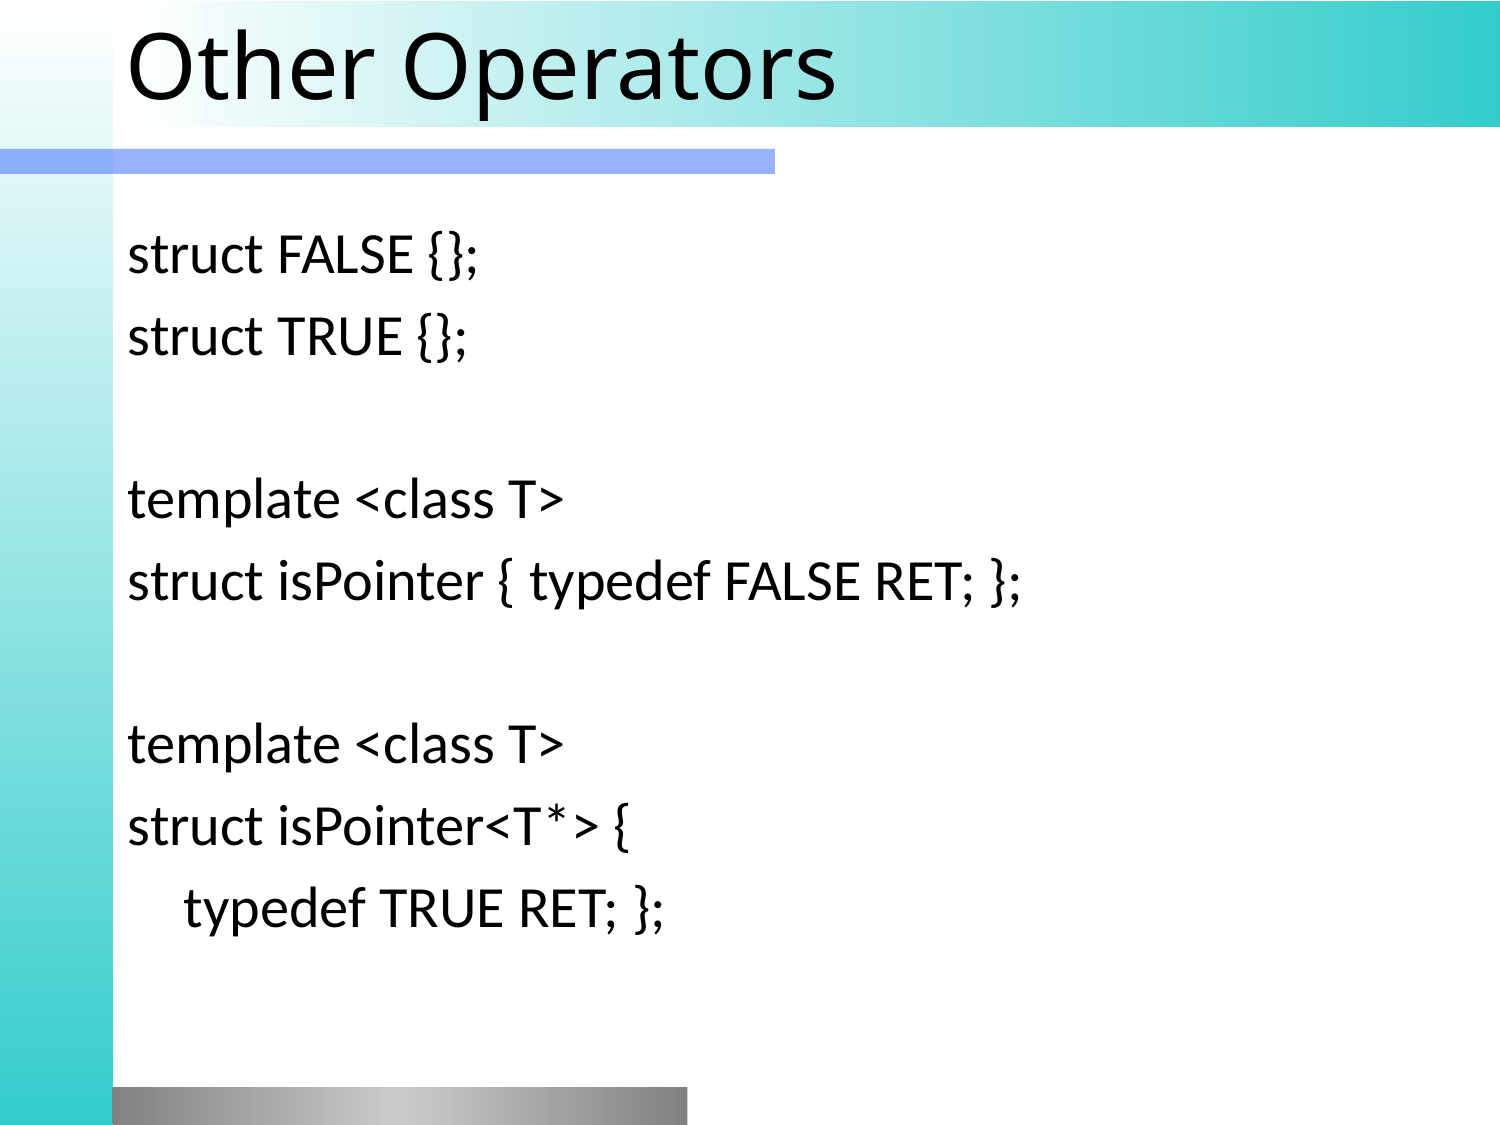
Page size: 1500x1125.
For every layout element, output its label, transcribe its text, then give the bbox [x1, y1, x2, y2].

title Other Operators [110, 0, 1500, 126]
list struct FALSE {}; struct TRUE {}; template <class T> struct isPointer { typedef FALSE RET; }; template <class T> struct isPointer<T*> { typedef TRUE RET; }; [112, 207, 1388, 1073]
